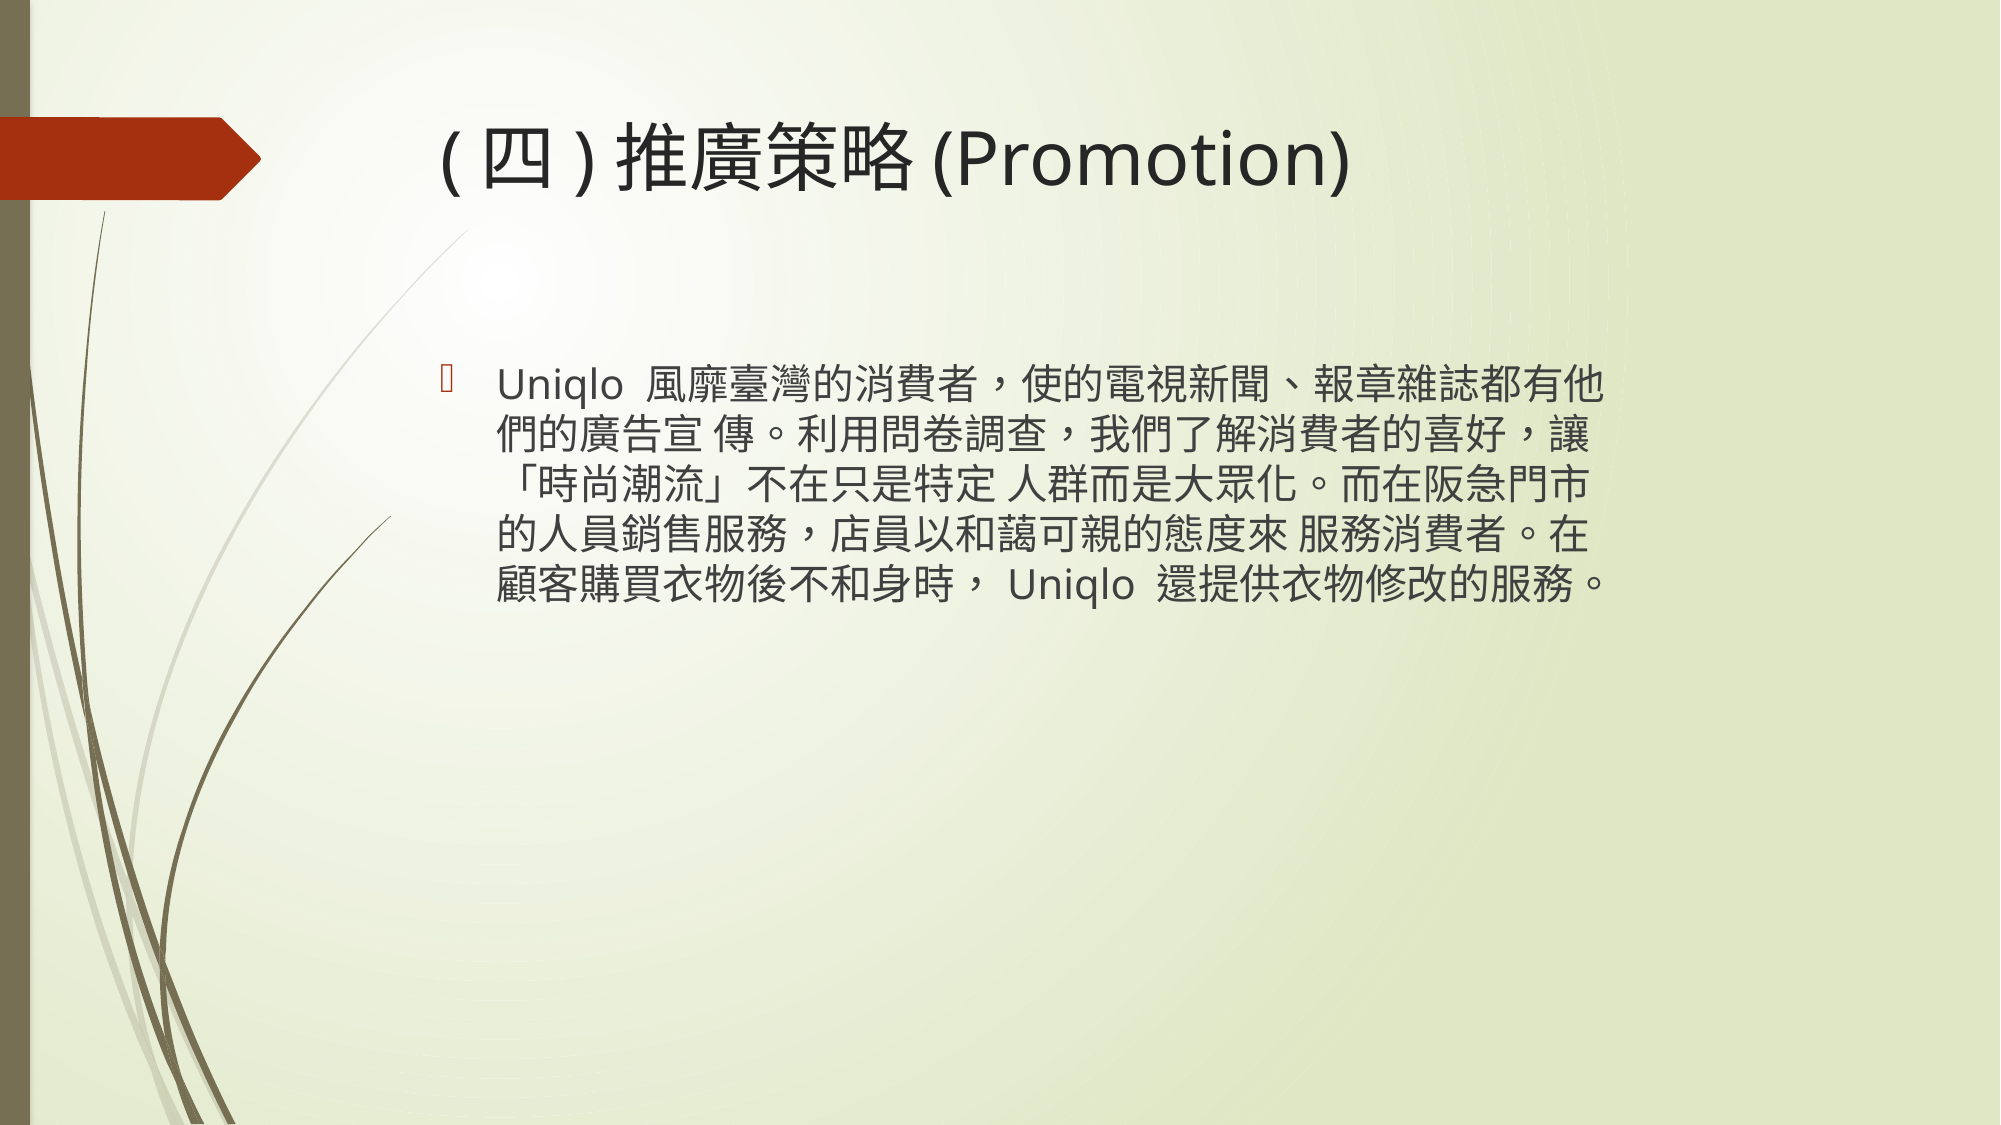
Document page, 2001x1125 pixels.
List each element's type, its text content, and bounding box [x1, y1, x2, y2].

title (四)推廣策略(Promotion) [425, 102, 1888, 313]
list Uniqlo 風靡臺灣的消費者，使的電視新聞、報章雜誌都有他們的廣告宣 傳。利用問卷調查，我們了解消費者的喜好，讓「時尚潮流」不在只是特定 人群而是大眾化。而在阪急門市的人員銷售服務，店員以和藹可親的態度來 服務消費者。在顧客購買衣物後不和身時，Uniqlo 還提供衣物修改的服務。 [424, 350, 1648, 970]
